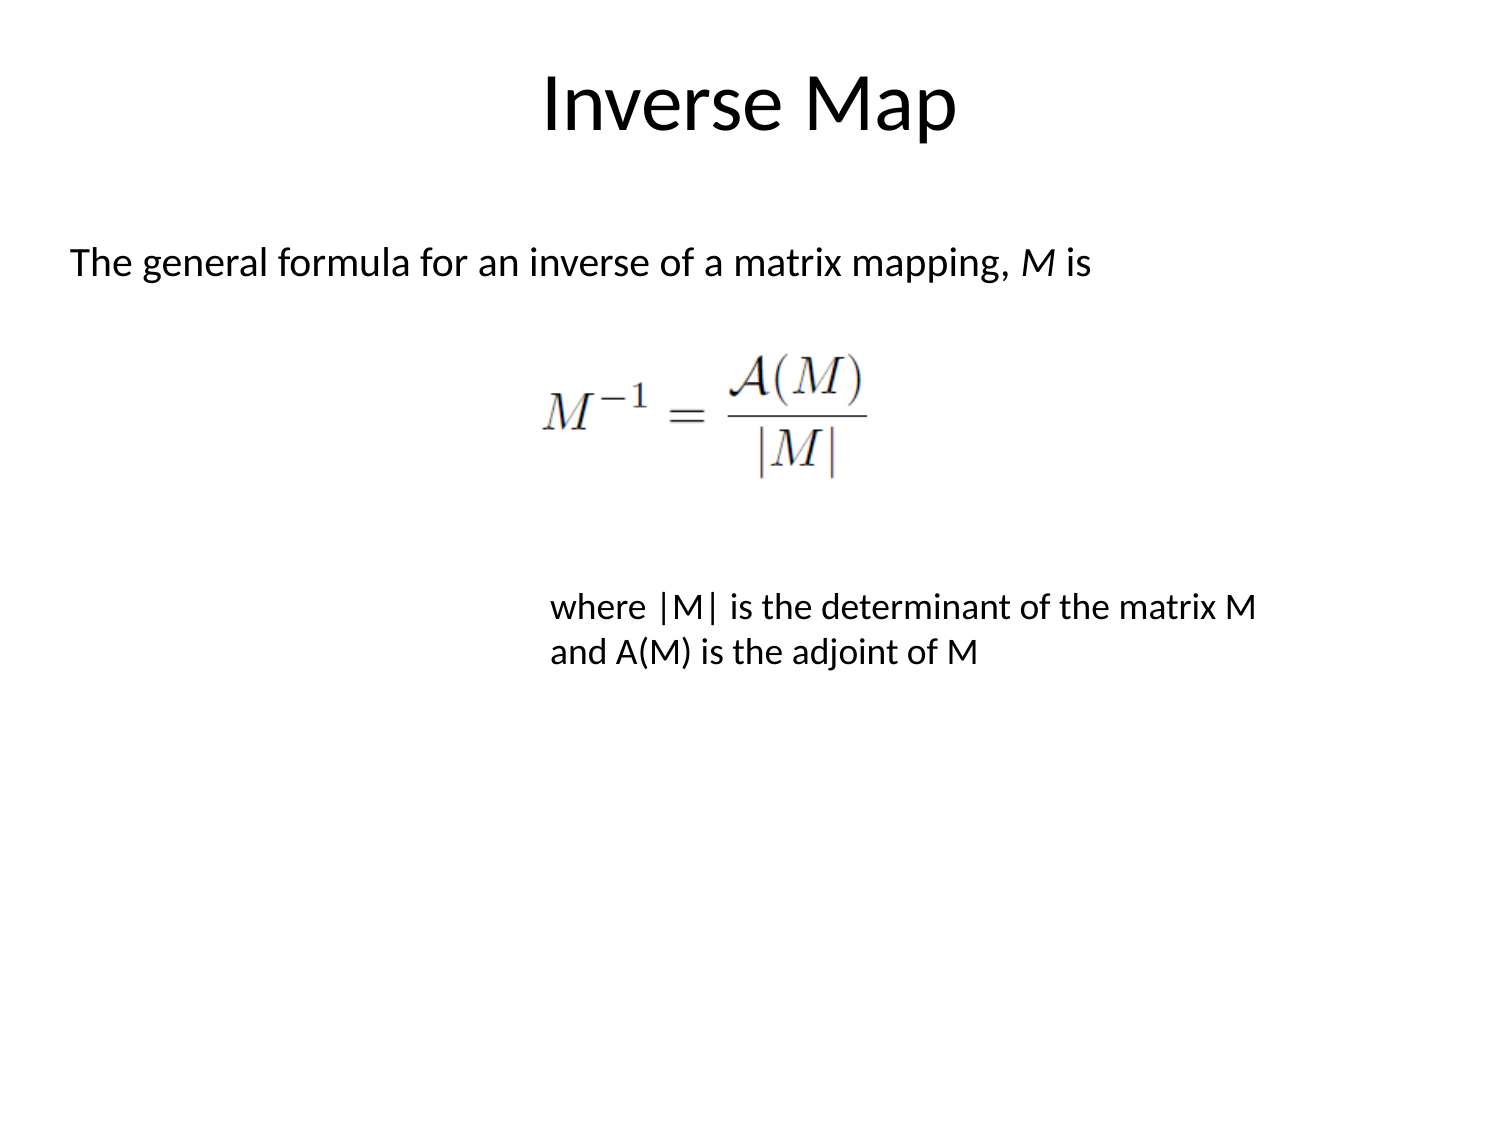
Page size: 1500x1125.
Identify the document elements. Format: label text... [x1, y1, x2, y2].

picture [530, 329, 873, 499]
text_box The general formula for an inverse of a matrix mapping, M is [55, 227, 1107, 292]
text_box where |M| is the determinant of the matrix M and A(M) is the adjoint of M [535, 574, 1273, 680]
title Inverse Map [75, 45, 1425, 150]
